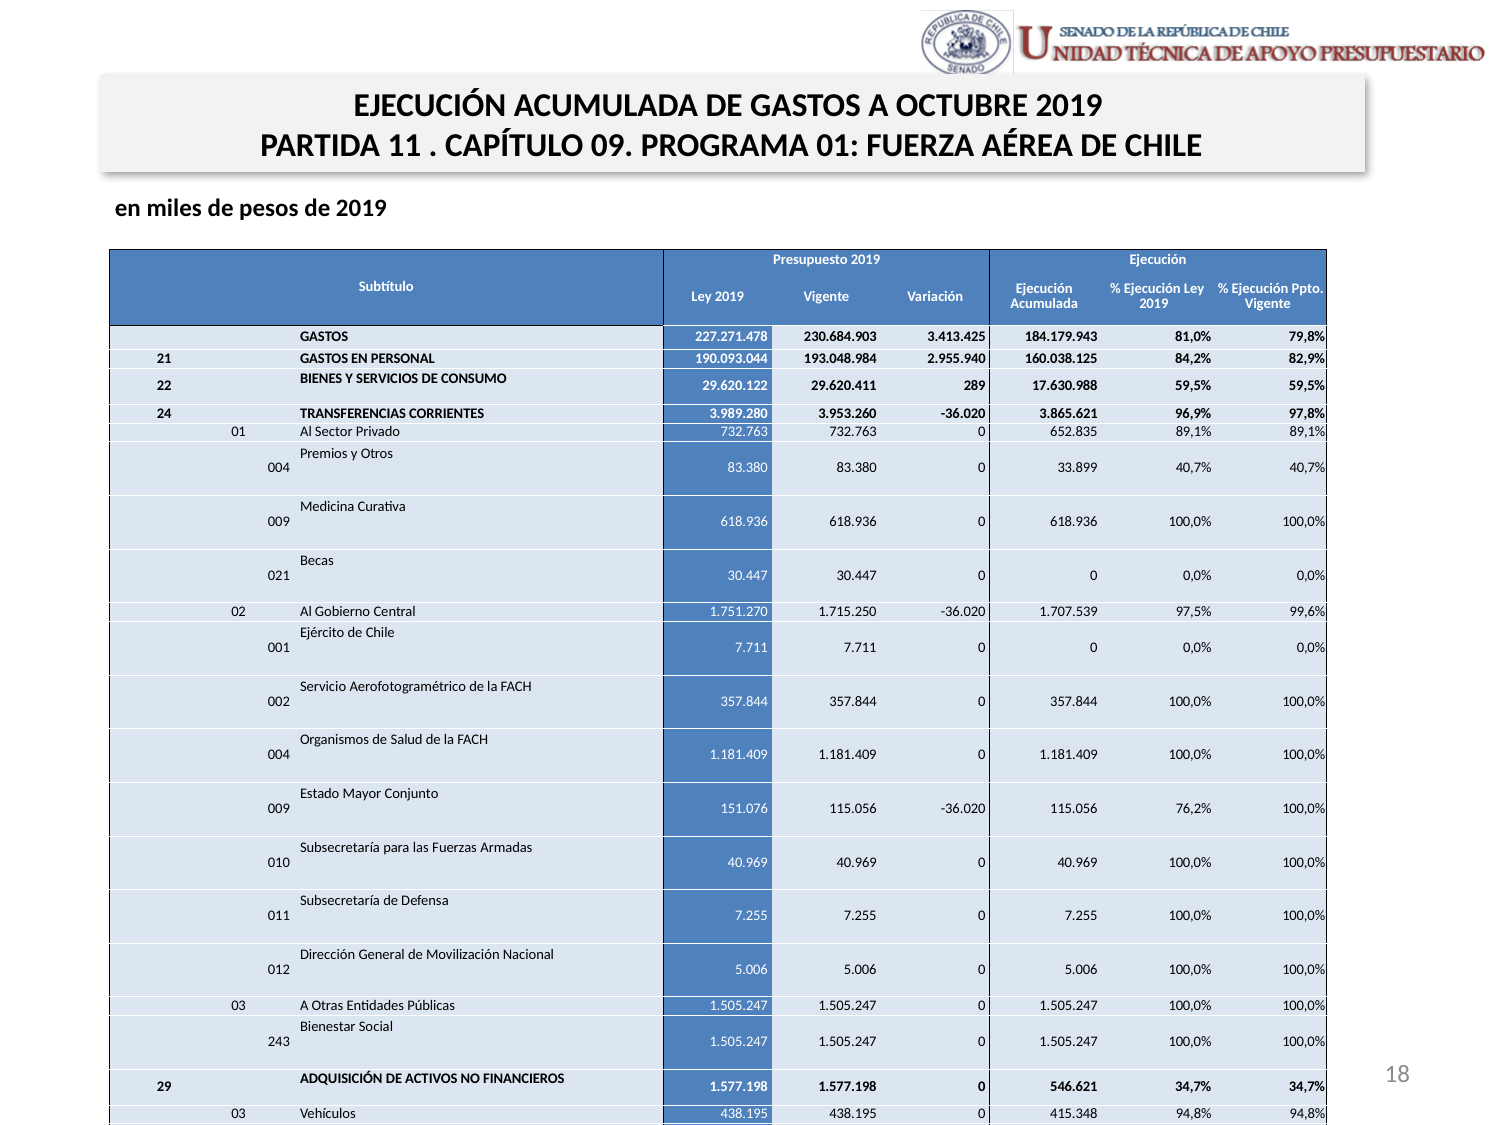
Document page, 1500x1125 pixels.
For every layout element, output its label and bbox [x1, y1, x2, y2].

table_cell [110, 1016, 663, 1069]
table_cell [664, 603, 989, 621]
table_cell [664, 729, 989, 782]
table_cell [110, 890, 663, 943]
table_cell [110, 326, 663, 349]
table_cell [990, 622, 1326, 675]
table_cell [990, 997, 1326, 1015]
table_cell [990, 1106, 1326, 1123]
table_cell [990, 442, 1326, 495]
table_header [110, 250, 663, 325]
table_cell [990, 783, 1326, 836]
picture [921, 0, 1500, 113]
text_box [100, 184, 1353, 222]
table_cell [990, 405, 1326, 423]
table_cell [664, 369, 989, 404]
table_cell [110, 783, 663, 836]
table_cell [664, 405, 989, 423]
table_cell [990, 550, 1326, 602]
table_cell [664, 424, 989, 441]
table_cell [110, 1106, 663, 1123]
table_cell [664, 1106, 989, 1123]
table_cell [664, 622, 989, 675]
table_header [990, 250, 1326, 269]
table_cell [990, 729, 1326, 782]
table_cell [990, 837, 1326, 889]
table_header [664, 250, 989, 269]
table_cell [990, 424, 1326, 441]
table_cell [110, 496, 663, 549]
table_cell [110, 424, 663, 441]
table_cell [664, 1070, 989, 1105]
table_cell [664, 890, 989, 943]
table_cell [990, 1016, 1326, 1069]
table_cell [664, 1016, 989, 1069]
table_cell [110, 550, 663, 602]
table_cell [110, 622, 663, 675]
table_cell [990, 603, 1326, 621]
table_cell [110, 997, 663, 1015]
text_box [100, 75, 1365, 171]
table_cell [110, 676, 663, 728]
table_cell [664, 944, 989, 996]
table_cell [110, 405, 663, 423]
table_cell [990, 496, 1326, 549]
table_cell [110, 369, 663, 404]
table_cell [990, 676, 1326, 728]
table_cell [664, 550, 989, 602]
table_cell [990, 269, 1326, 325]
table_cell [110, 729, 663, 782]
table_cell [664, 442, 989, 495]
table_cell [664, 783, 989, 836]
table_cell [990, 326, 1326, 349]
table_cell [664, 269, 989, 325]
table_cell [664, 997, 989, 1015]
table_cell [110, 1070, 663, 1105]
table_cell [110, 837, 663, 889]
table_cell [990, 1070, 1326, 1105]
slide_number [1327, 1042, 1425, 1103]
table_cell [990, 890, 1326, 943]
table_cell [664, 676, 989, 728]
table_cell [990, 350, 1326, 368]
table_cell [664, 837, 989, 889]
table_cell [664, 350, 989, 368]
table_cell [664, 326, 989, 349]
table_cell [664, 496, 989, 549]
table_cell [110, 350, 663, 368]
table_cell [110, 603, 663, 621]
table_cell [990, 944, 1326, 996]
table_cell [990, 369, 1326, 404]
table_cell [110, 442, 663, 495]
table_cell [110, 944, 663, 996]
